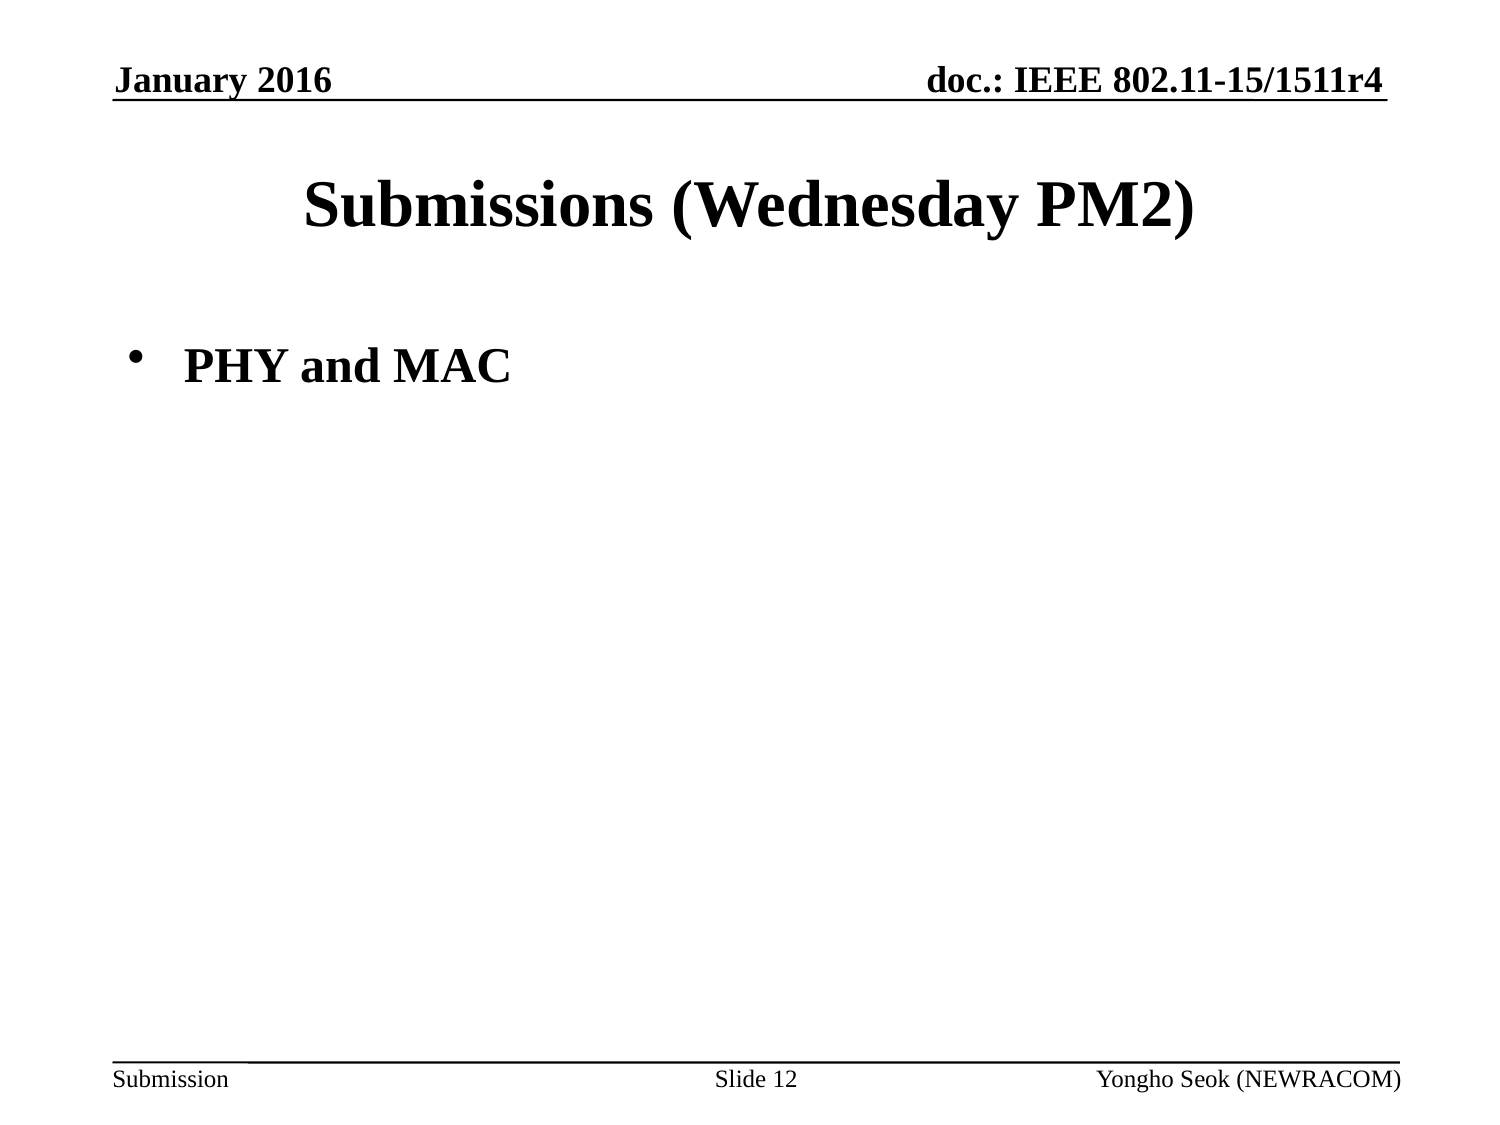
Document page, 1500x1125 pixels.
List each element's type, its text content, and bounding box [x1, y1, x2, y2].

list PHY and MAC [112, 324, 1388, 1001]
slide_number Slide 12 [712, 1061, 800, 1093]
footer Yongho Seok (NEWRACOM) [1088, 1061, 1402, 1093]
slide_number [114, 54, 335, 101]
title Submissions (Wednesday PM2) [112, 112, 1388, 288]
